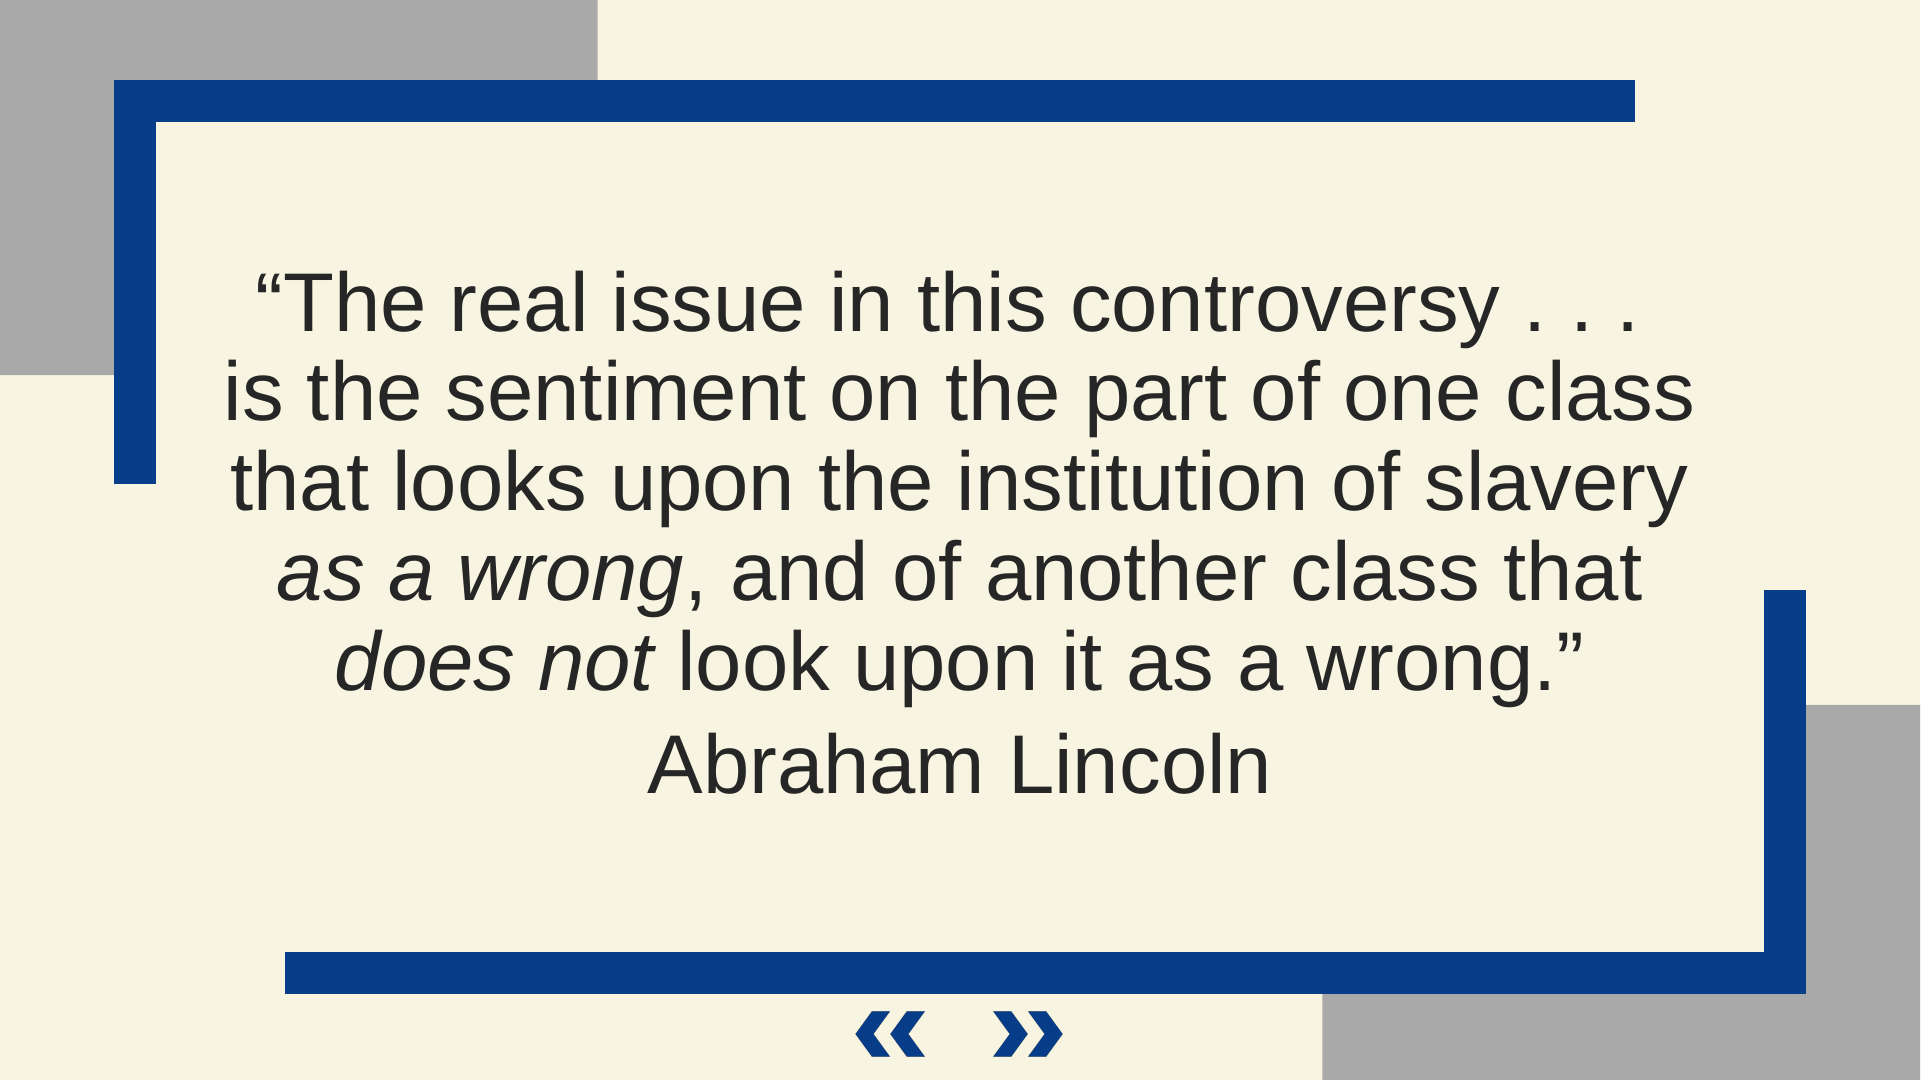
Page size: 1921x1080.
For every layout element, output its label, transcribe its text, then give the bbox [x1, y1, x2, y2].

list “The real issue in this controversy . . . is the sentiment on the part of one class that looks upon the institution of slavery as a wrong, and of another class that does not look upon it as a wrong.” Abraham Lincoln [172, 135, 1748, 935]
picture [978, 996, 1073, 1072]
picture [845, 996, 940, 1072]
